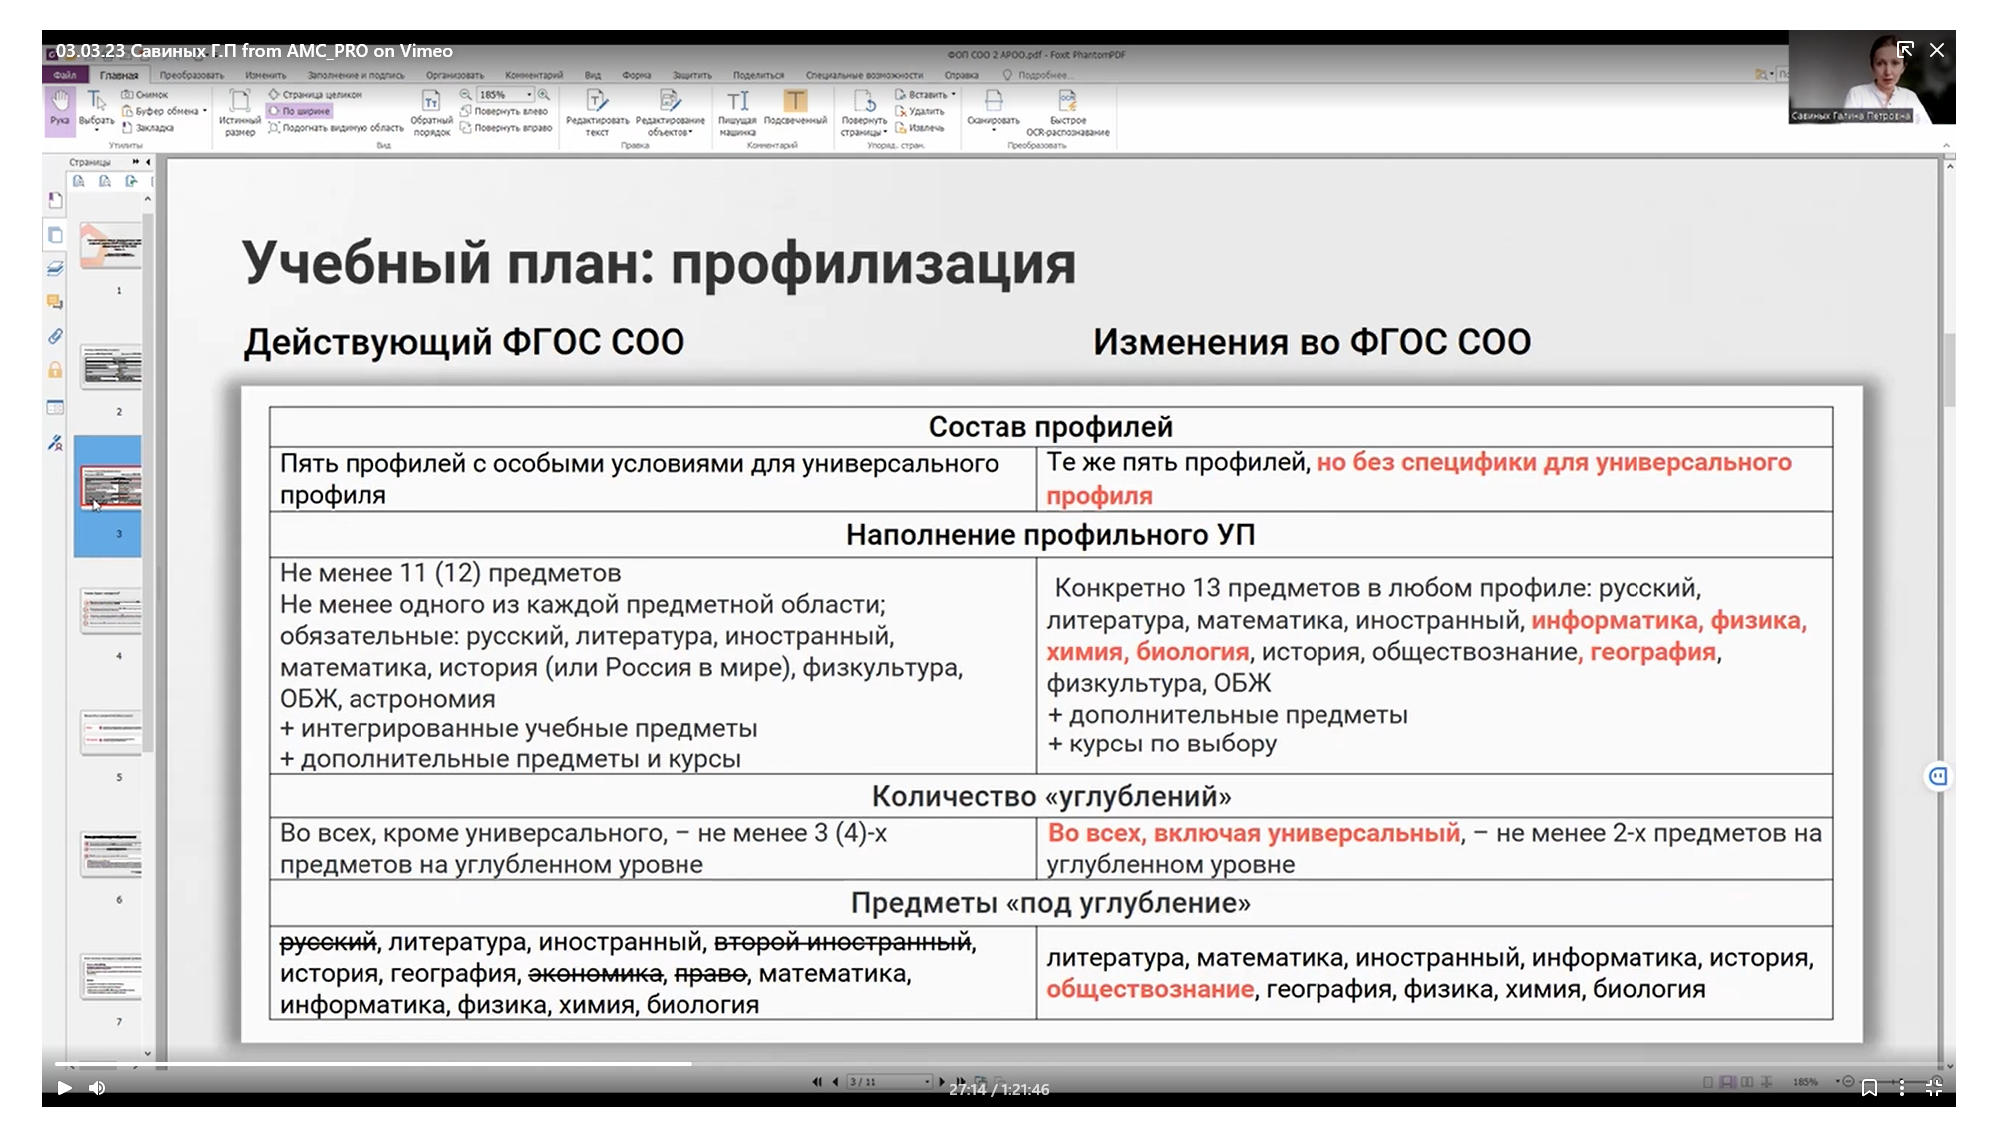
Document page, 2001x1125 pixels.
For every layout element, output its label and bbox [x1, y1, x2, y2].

list [42, 30, 1956, 1107]
